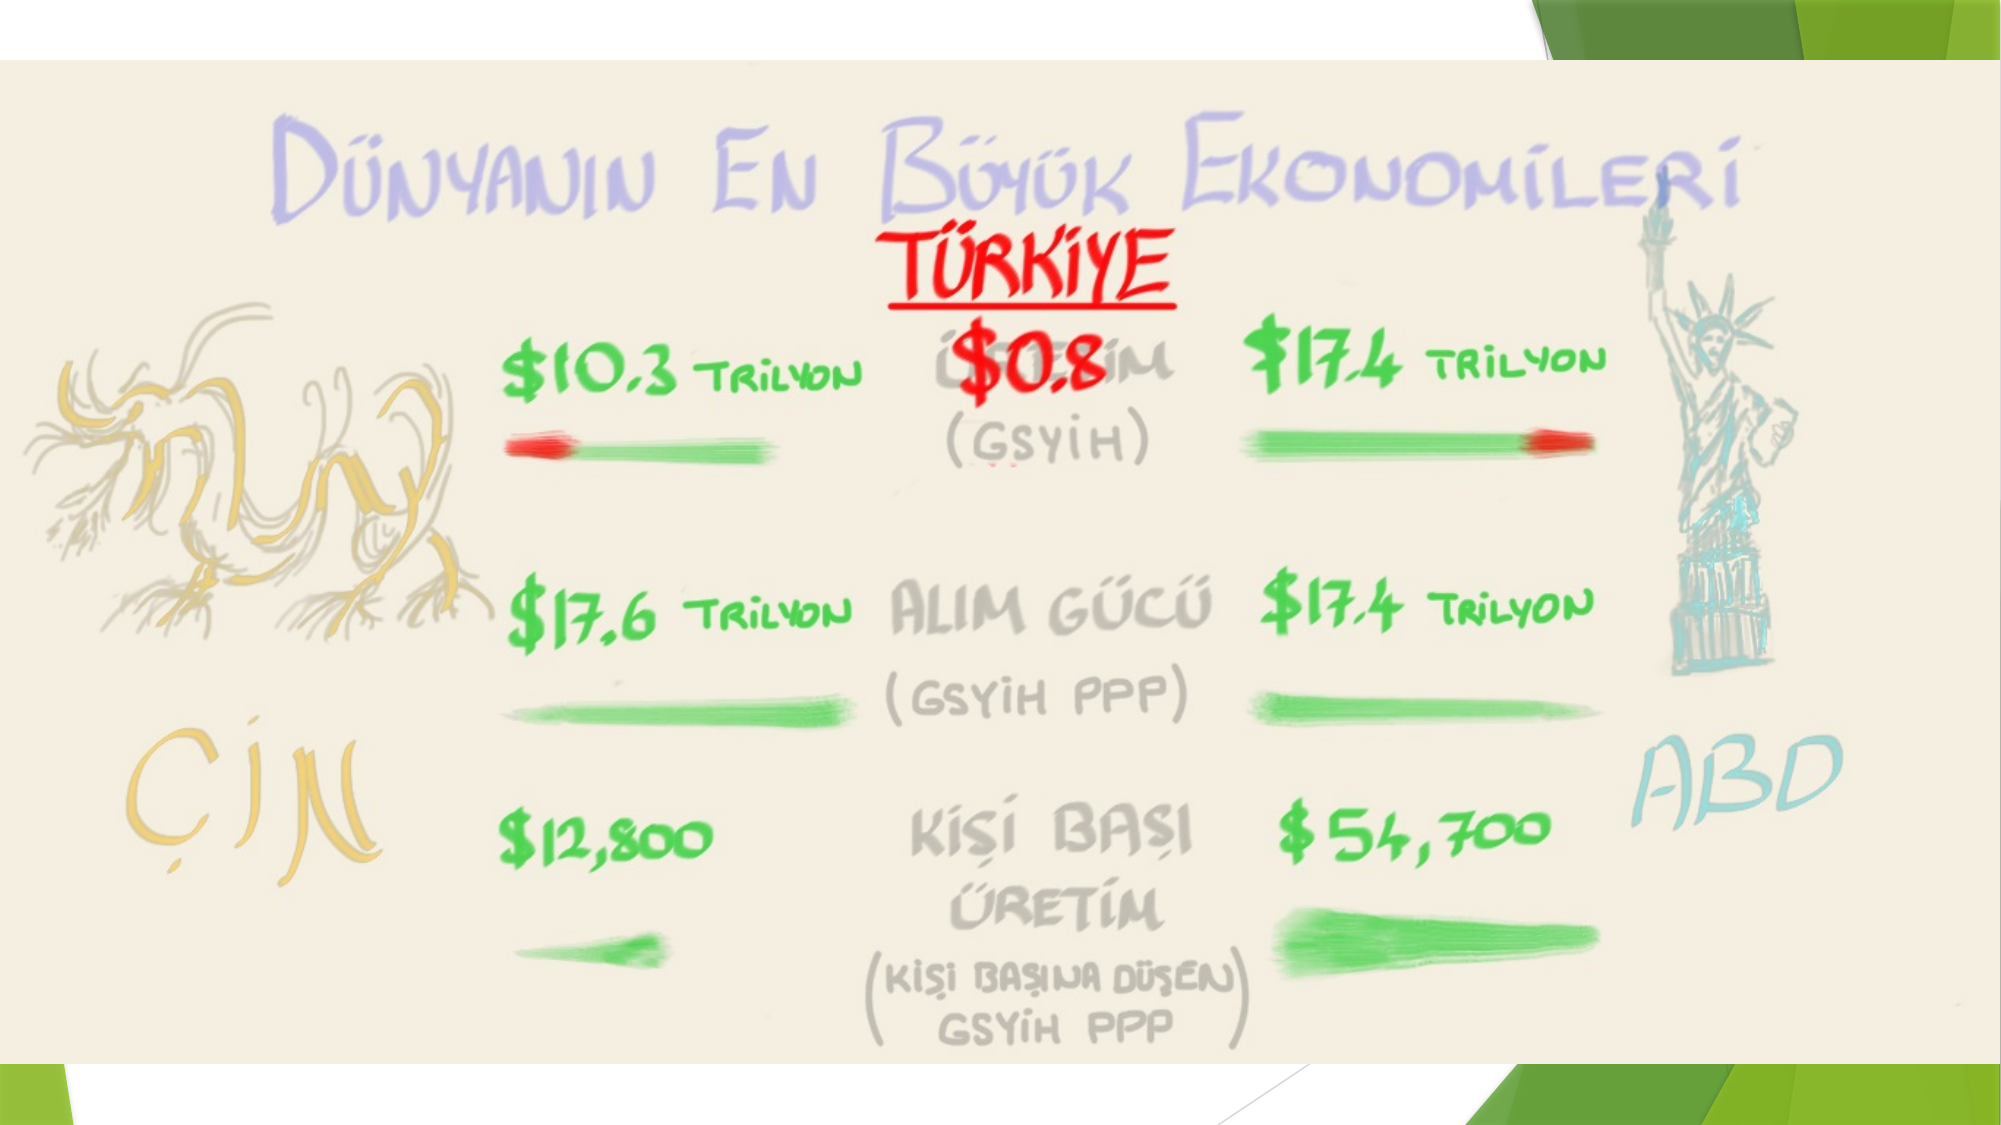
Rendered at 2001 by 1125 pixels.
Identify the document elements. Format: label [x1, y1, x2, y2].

picture [0, 60, 2000, 1065]
